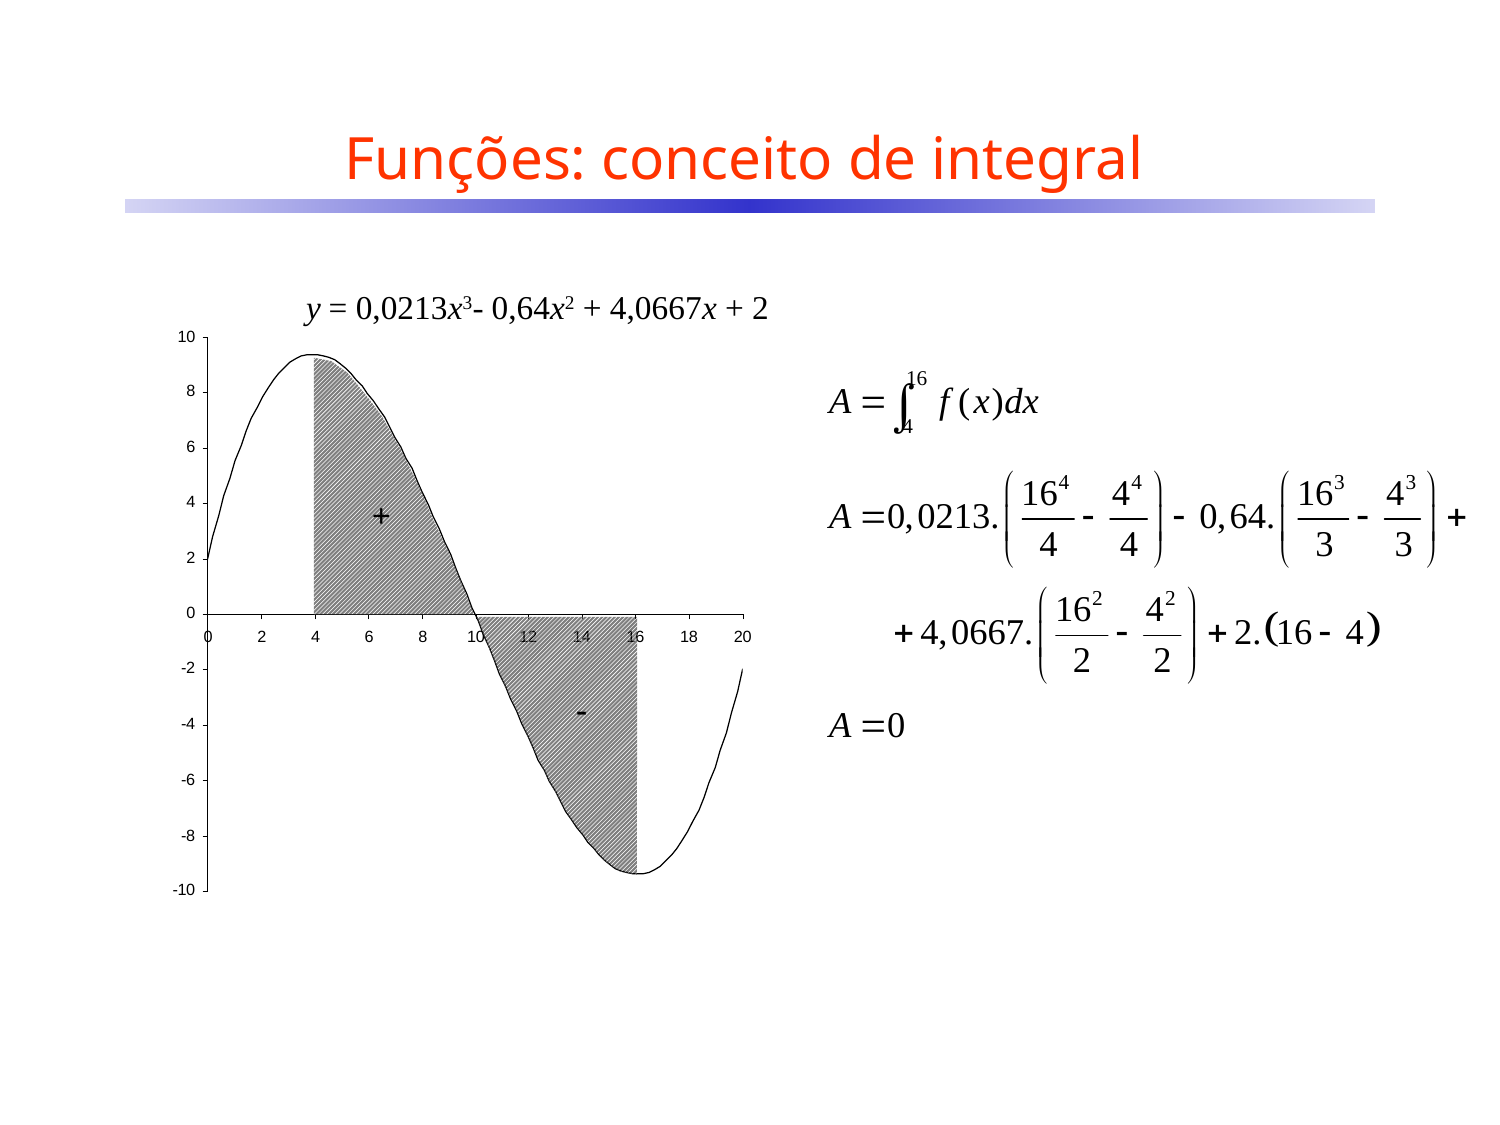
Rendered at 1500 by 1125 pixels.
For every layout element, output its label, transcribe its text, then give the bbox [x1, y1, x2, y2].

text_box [820, 361, 1047, 441]
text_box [820, 461, 1474, 693]
text_box y = 0,0213x3- 0,64x2 + 4,0667x + 2 [291, 278, 784, 334]
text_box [820, 703, 913, 747]
title Funções: conceito de integral [49, 99, 1438, 213]
picture [147, 300, 778, 929]
